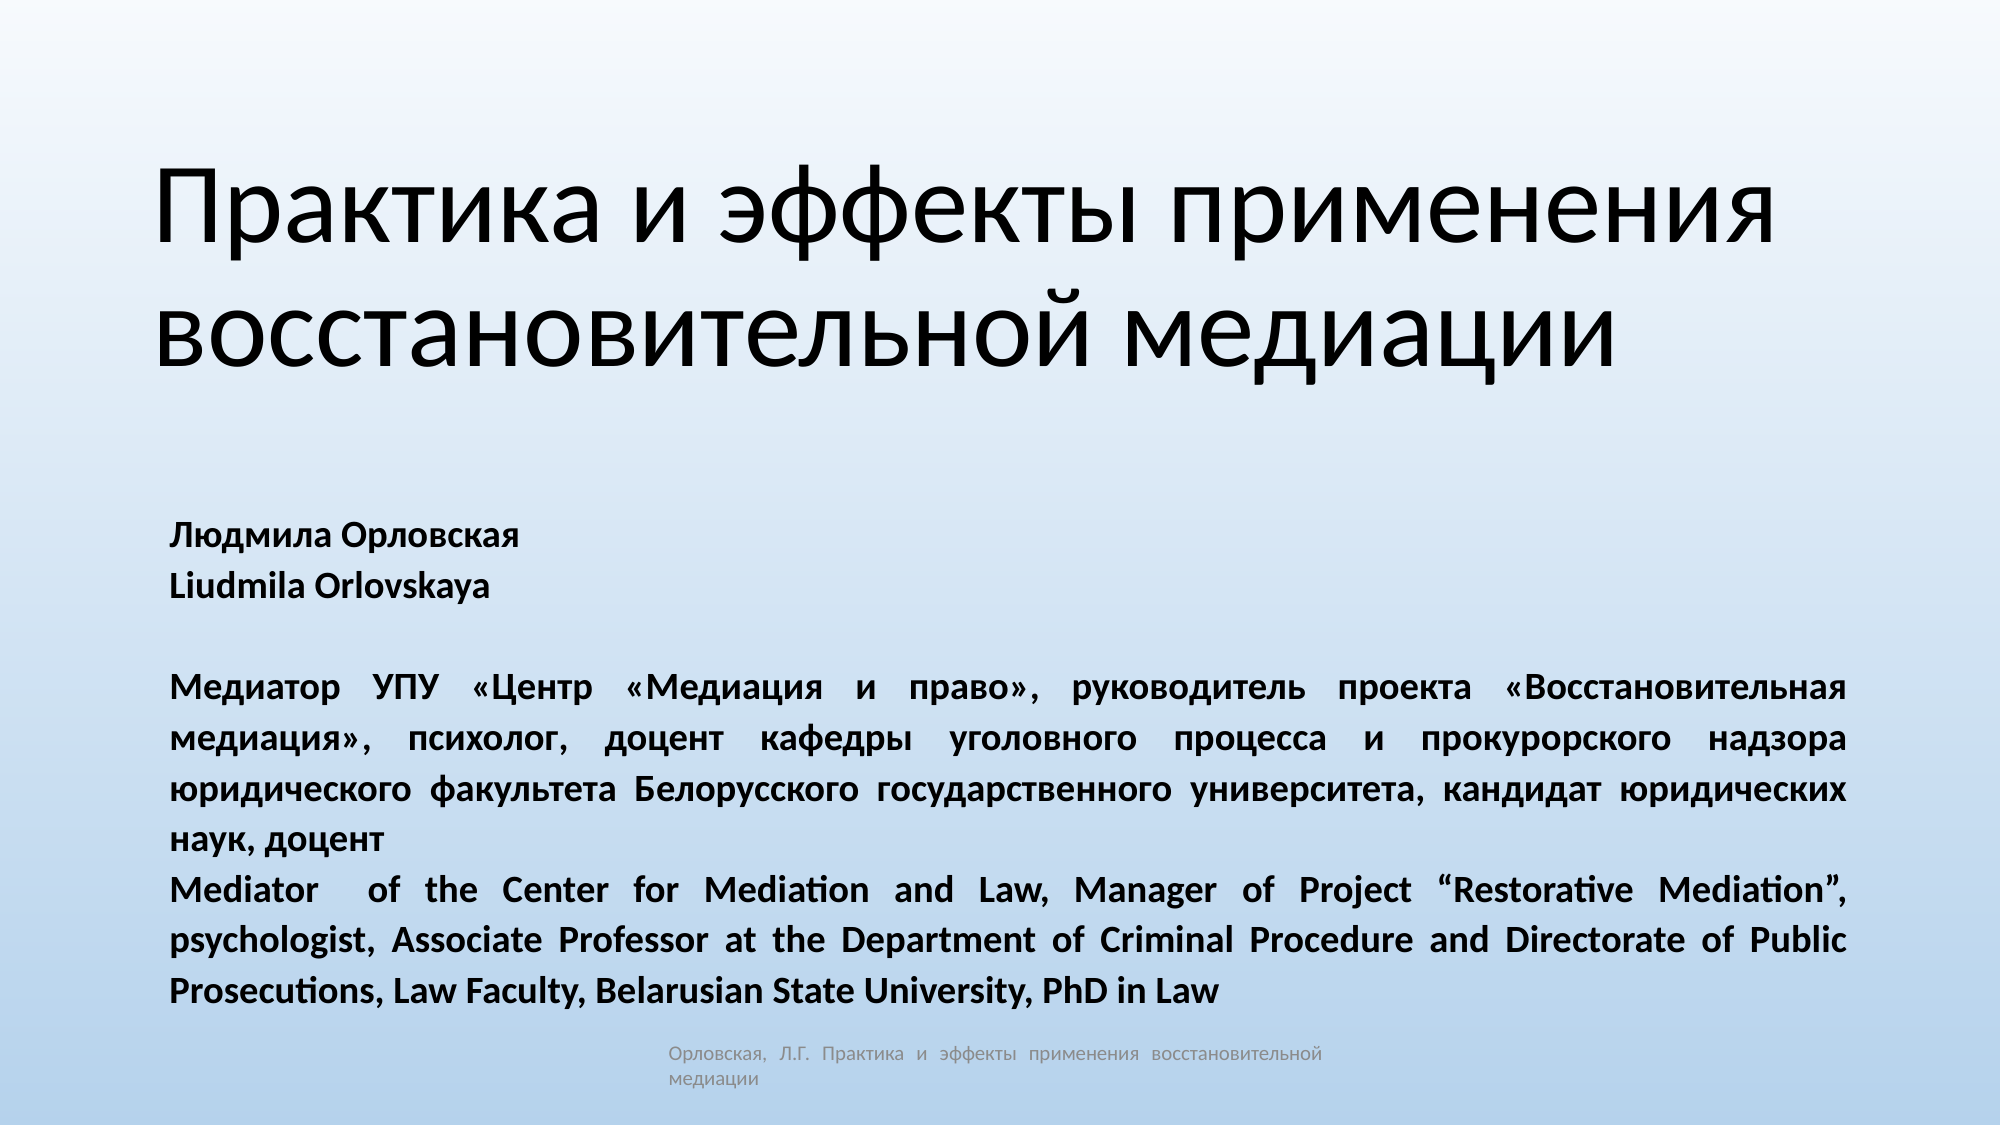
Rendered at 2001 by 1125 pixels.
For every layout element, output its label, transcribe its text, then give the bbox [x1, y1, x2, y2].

title Практика и эффекты применения восстановительной медиации [137, 59, 1863, 476]
footer Орловская, Л.Г. Практика и эффекты применения восстановительной медиации [653, 1005, 1338, 1125]
list Людмила Орловская Liudmila Orlovskaya Медиатор УПУ «Центр «Медиация и право», руководитель проекта «Восстановительная медиация», психолог, доцент кафедры уголовного процесса и прокурорского надзора юридического факультета Белорусского государственного университета, кандидат юридических наук, доцент Mediator of the Center for Mediation and Law, Manager of Project “Restorative Mediation”, psychologist, Associate Professor at the Department of Criminal Procedure and Directorate of Public Prosecutions, Law Faculty, Belarusian State University, PhD in Law [154, 497, 1863, 1027]
